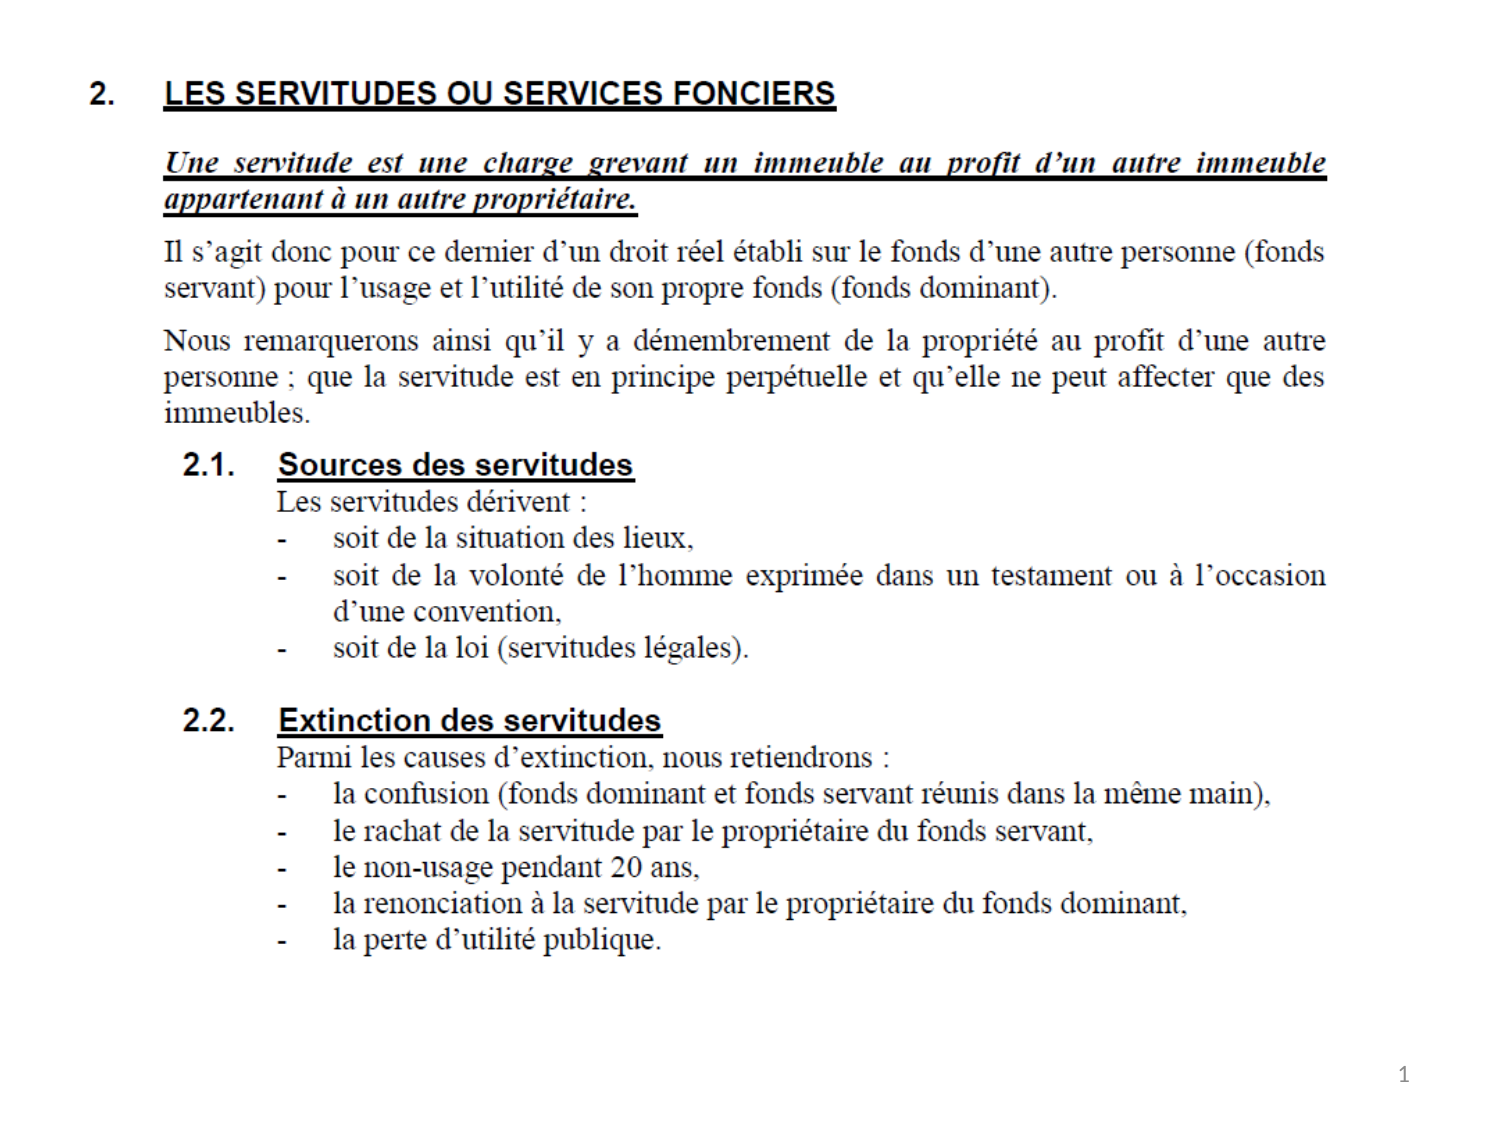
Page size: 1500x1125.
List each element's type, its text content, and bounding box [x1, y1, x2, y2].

picture [40, 58, 1408, 969]
slide_number 1 [1074, 1042, 1425, 1103]
